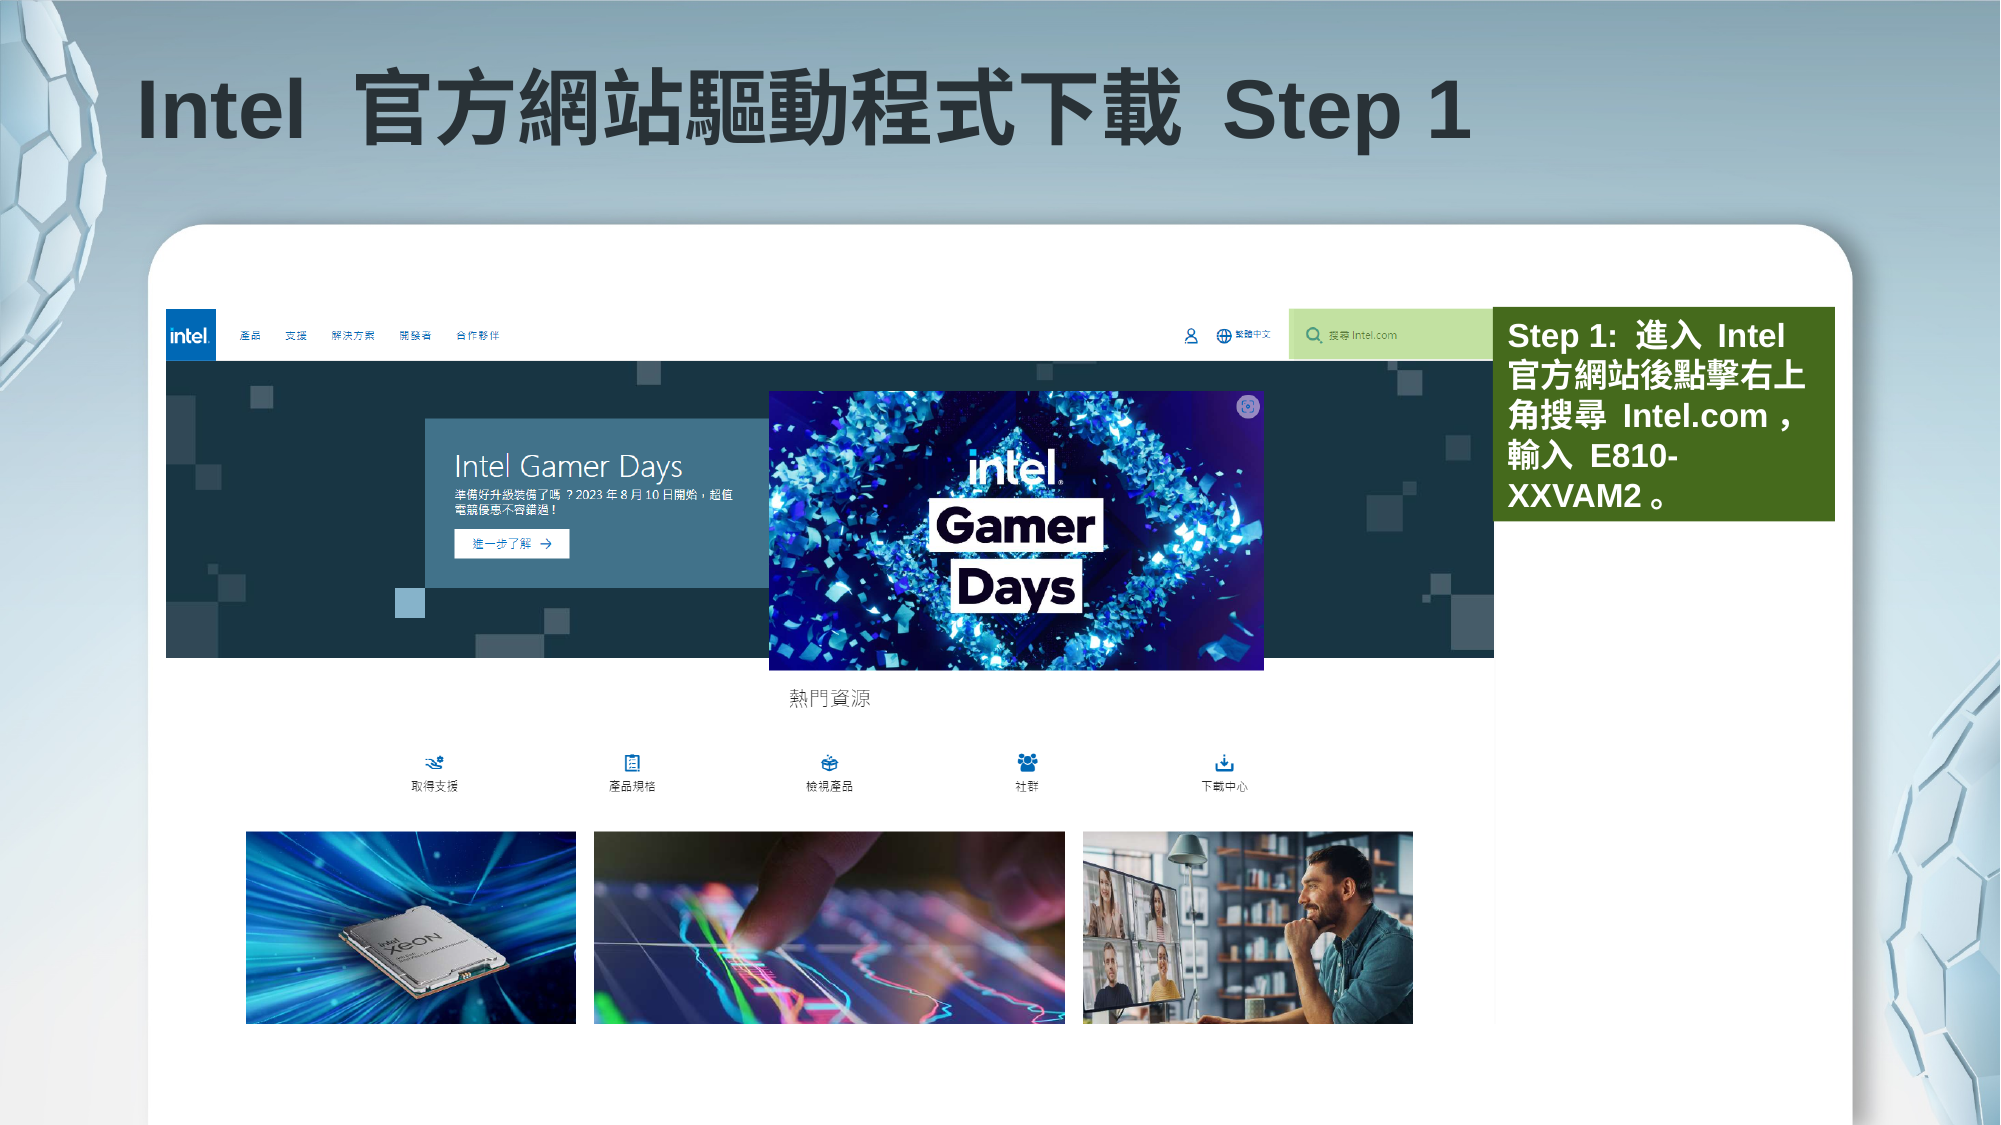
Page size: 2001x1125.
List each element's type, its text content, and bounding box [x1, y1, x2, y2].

title Intel 官方網站驅動程式下載 Step 1 [121, 0, 2000, 223]
text_box Step 1: 進入 Intel 官方網站後點擊右上角搜尋 Intel.com，輸入 E810-XXVAM2。 [1492, 306, 1835, 522]
picture [0, 0, 2000, 1125]
